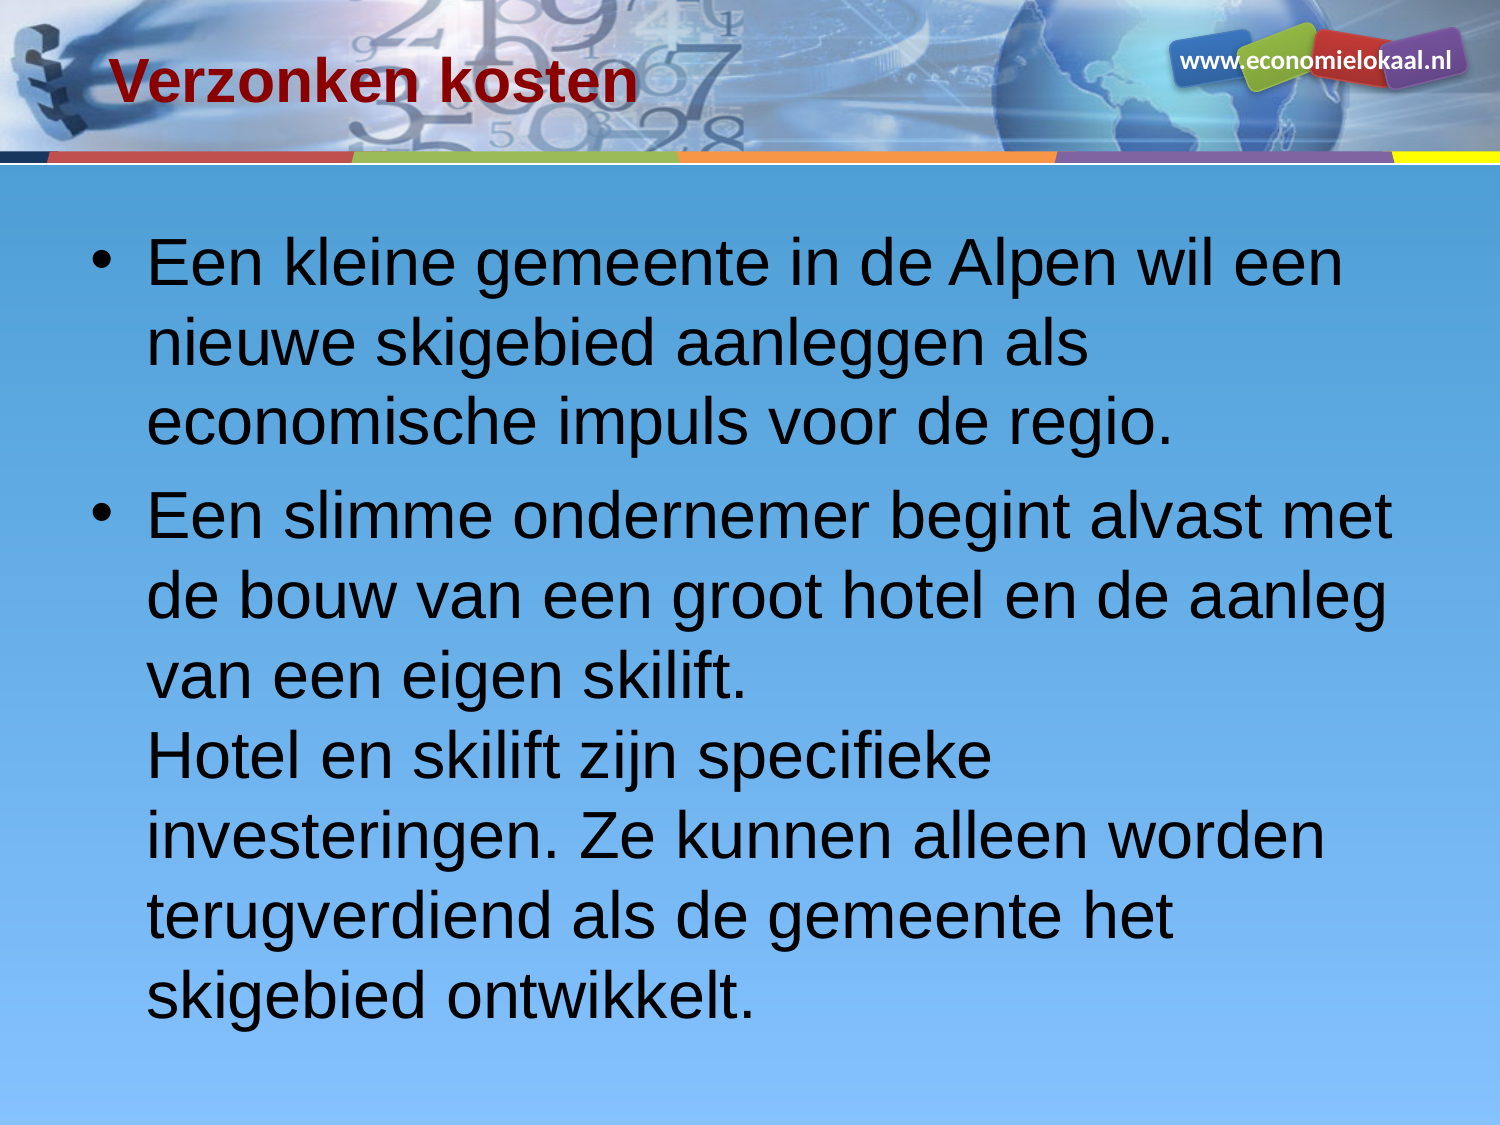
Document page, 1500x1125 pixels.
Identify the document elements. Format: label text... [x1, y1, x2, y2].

picture [0, 0, 1500, 151]
list Een kleine gemeente in de Alpen wil een nieuwe skigebied aanleggen als economische impuls voor de regio. Een slimme ondernemer begint alvast met de bouw van een groot hotel en de aanleg van een eigen skilift. Hotel en skilift zijn specifieke investeringen. Ze kunnen alleen worden terugverdiend als de gemeente het skigebied ontwikkelt. [74, 210, 1426, 1055]
title Verzonken kosten [93, 34, 1121, 120]
